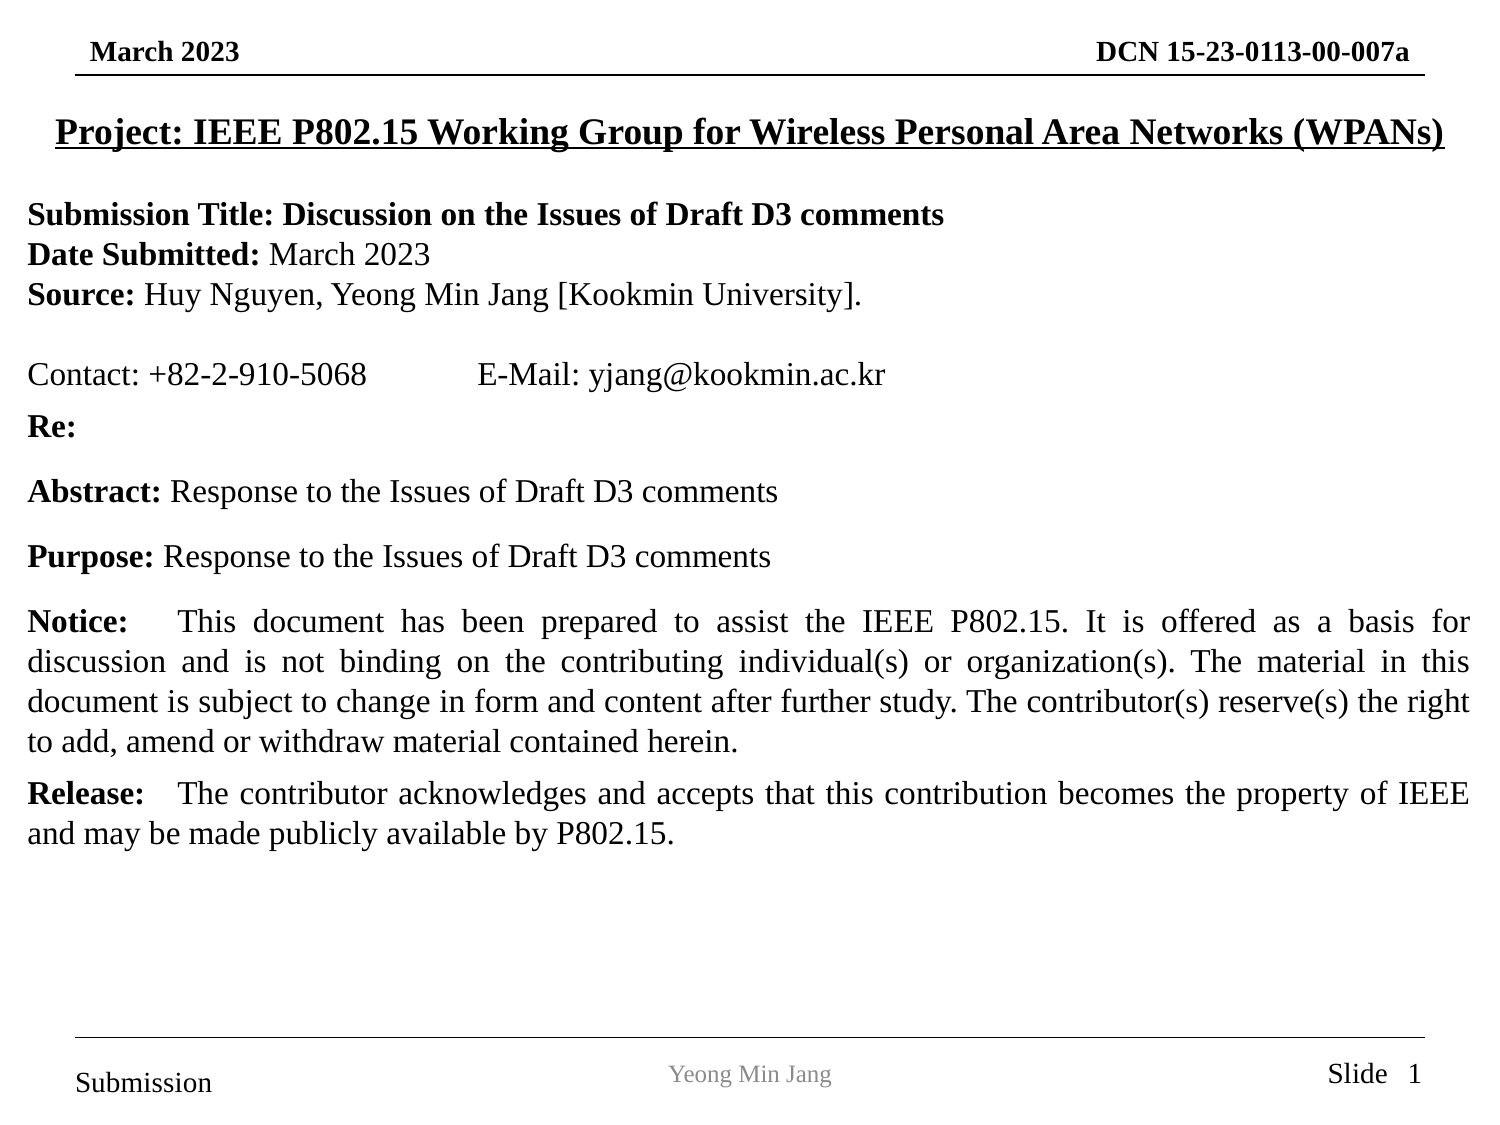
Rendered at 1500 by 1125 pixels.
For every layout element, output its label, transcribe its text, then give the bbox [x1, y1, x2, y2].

text_box Project: IEEE P802.15 Working Group for Wireless Personal Area Networks (WPANs) Submission Title: Discussion on the Issues of Draft D3 comments Date Submitted: March 2023 Source: Huy Nguyen, Yeong Min Jang [Kookmin University]. Contact: +82-2-910-5068 E-Mail: yjang@kookmin.ac.kr Re: Abstract: Response to the Issues of Draft D3 comments Purpose: Response to the Issues of Draft D3 comments Notice: This document has been prepared to assist the IEEE P802.15. It is offered as a basis for discussion and is not binding on the contributing individual(s) or organization(s). The material in this document is subject to change in form and content after further study. The contributor(s) reserve(s) the right to add, amend or withdraw material contained herein. Release: The contributor acknowledges and accepts that this contribution becomes the property of IEEE and may be made publicly available by P802.15. [12, 99, 1488, 859]
